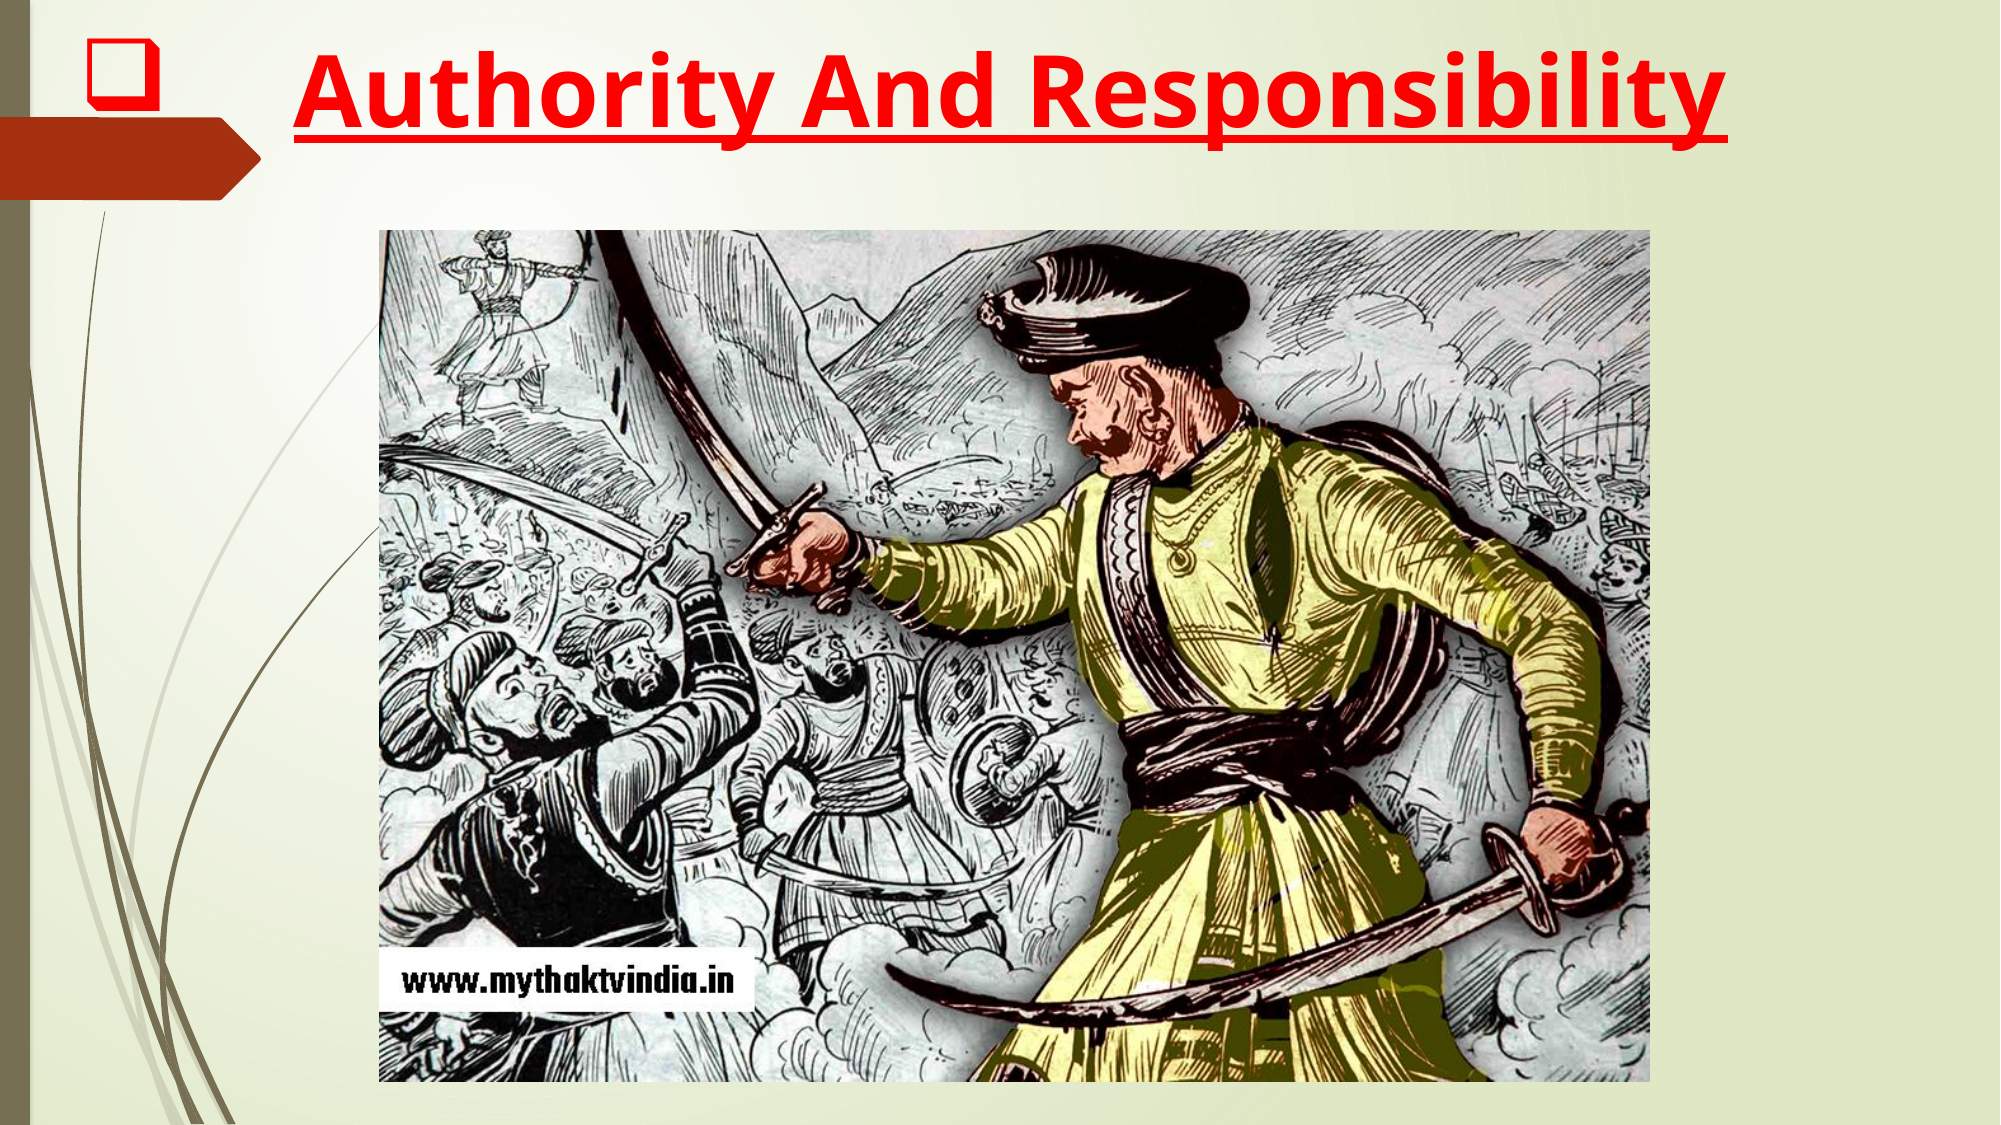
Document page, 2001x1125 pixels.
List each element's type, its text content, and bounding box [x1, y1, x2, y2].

picture [378, 230, 1651, 1082]
title Authority And Responsibility [41, 20, 1814, 231]
